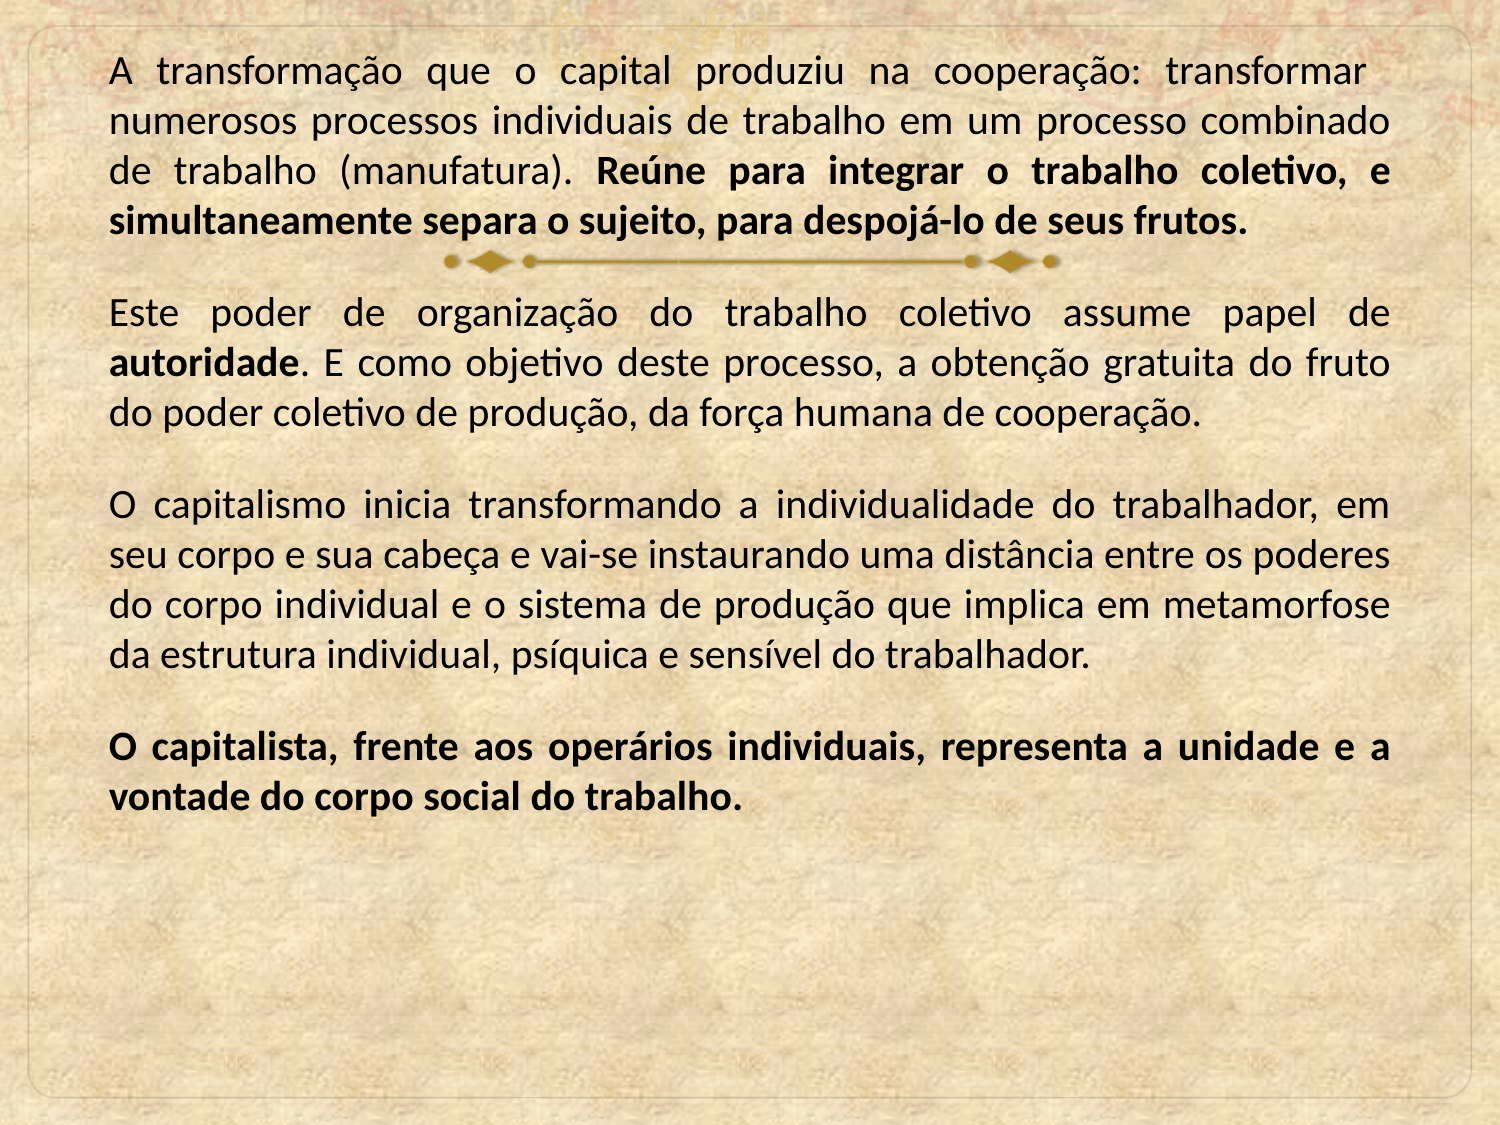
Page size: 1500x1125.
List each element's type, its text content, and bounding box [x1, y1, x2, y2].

picture [0, 0, 1500, 1125]
list A transformação que o capital produziu na cooperação: transformar numerosos processos individuais de trabalho em um processo combinado de trabalho (manufatura). Reúne para integrar o trabalho coletivo, e simultaneamente separa o sujeito, para despojá-lo de seus frutos. Este poder de organização do trabalho coletivo assume papel de autoridade. E como objetivo deste processo, a obtenção gratuita do fruto do poder coletivo de produção, da força humana de cooperação. O capitalismo inicia transformando a individualidade do trabalhador, em seu corpo e sua cabeça e vai-se instaurando uma distância entre os poderes do corpo individual e o sistema de produção que implica em metamorfose da estrutura individual, psíquica e sensível do trabalhador. O capitalista, frente aos operários individuais, representa a unidade e a vontade do corpo social do trabalho. [93, 35, 1407, 1100]
